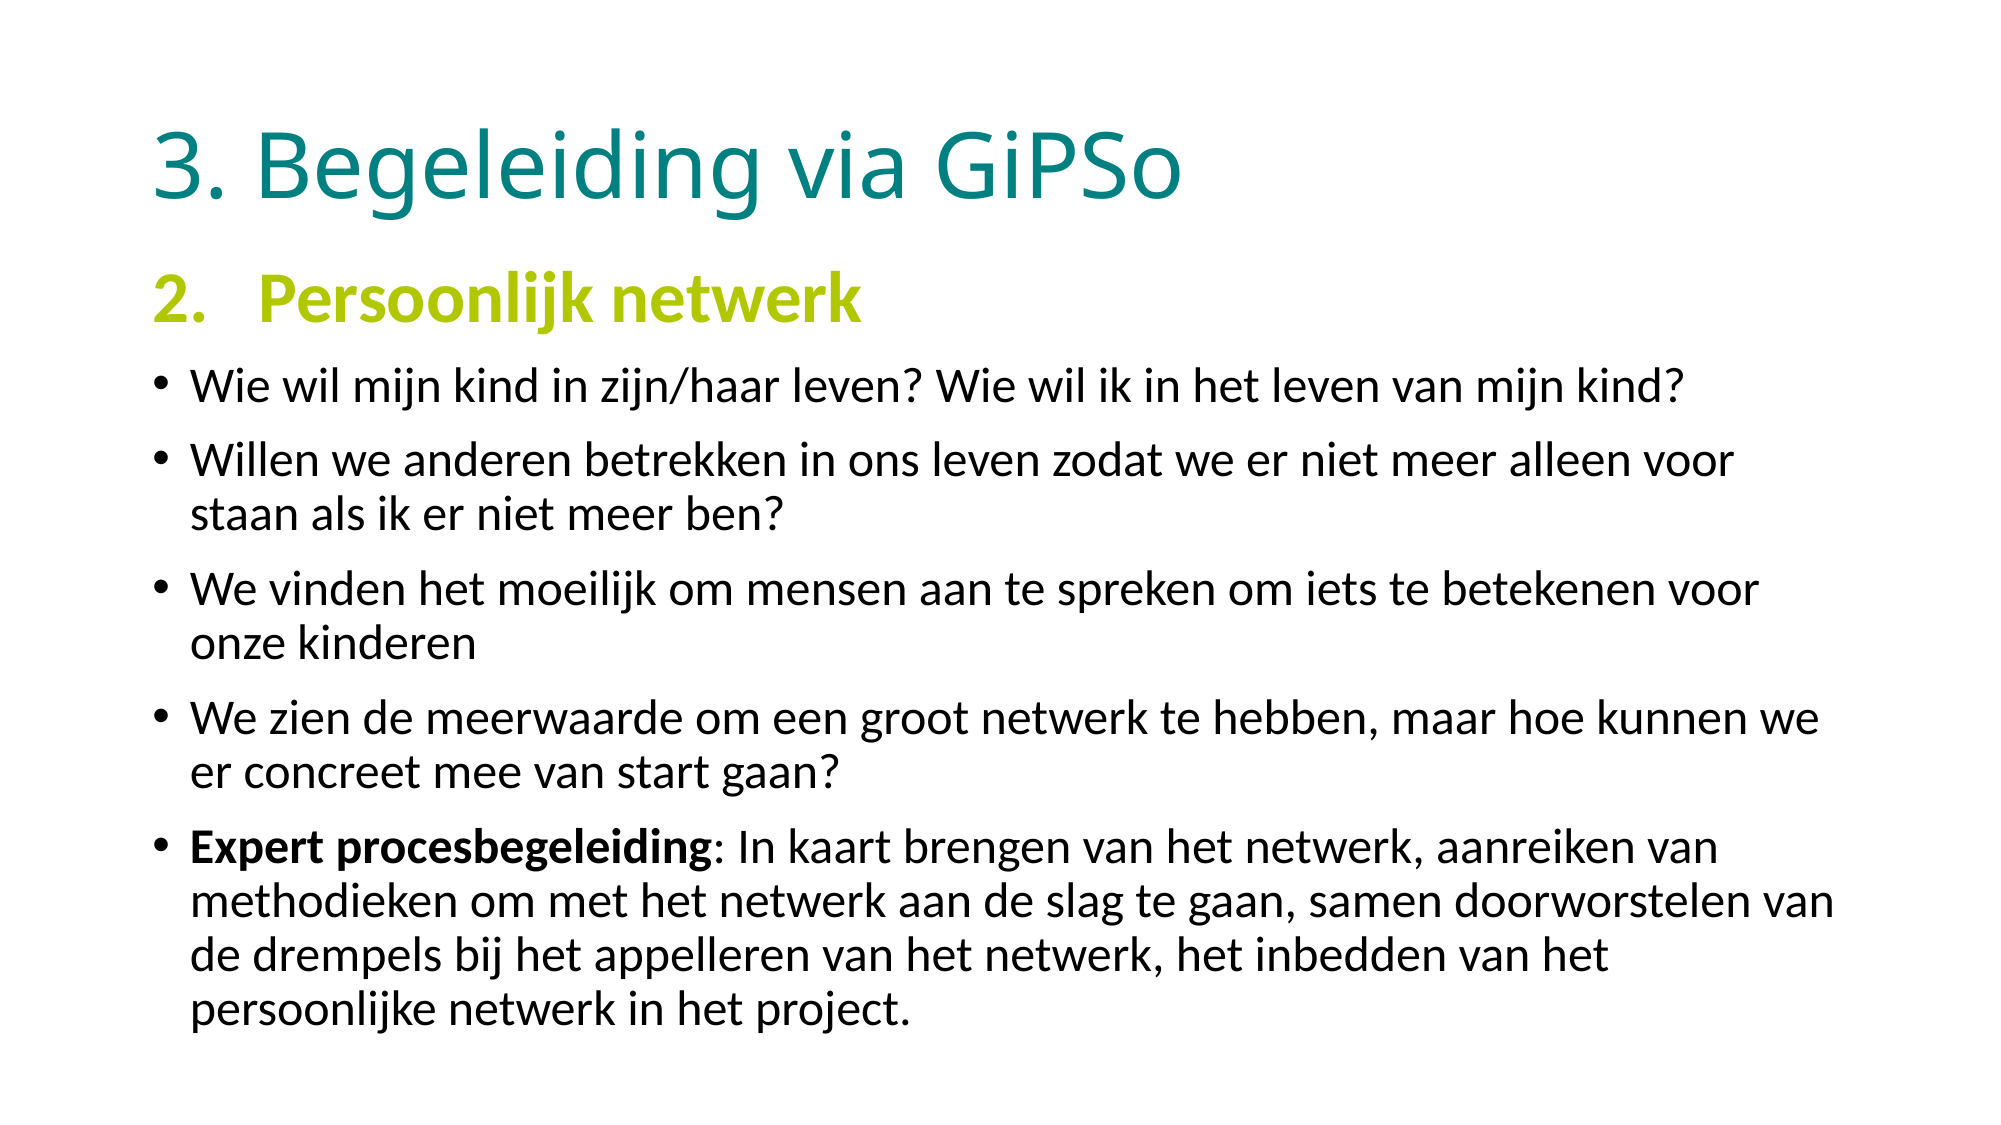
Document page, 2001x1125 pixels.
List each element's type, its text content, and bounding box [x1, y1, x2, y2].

title 3. Begeleiding via GiPSo [137, 59, 1863, 251]
list 2. Persoonlijk netwerk Wie wil mijn kind in zijn/haar leven? Wie wil ik in het leven van mijn kind? Willen we anderen betrekken in ons leven zodat we er niet meer alleen voor staan als ik er niet meer ben? We vinden het moeilijk om mensen aan te spreken om iets te betekenen voor onze kinderen We zien de meerwaarde om een groot netwerk te hebben, maar hoe kunnen we er concreet mee van start gaan? Expert procesbegeleiding: In kaart brengen van het netwerk, aanreiken van methodieken om met het netwerk aan de slag te gaan, samen doorworstelen van de drempels bij het appelleren van het netwerk, het inbedden van het persoonlijke netwerk in het project. [137, 251, 1863, 1125]
